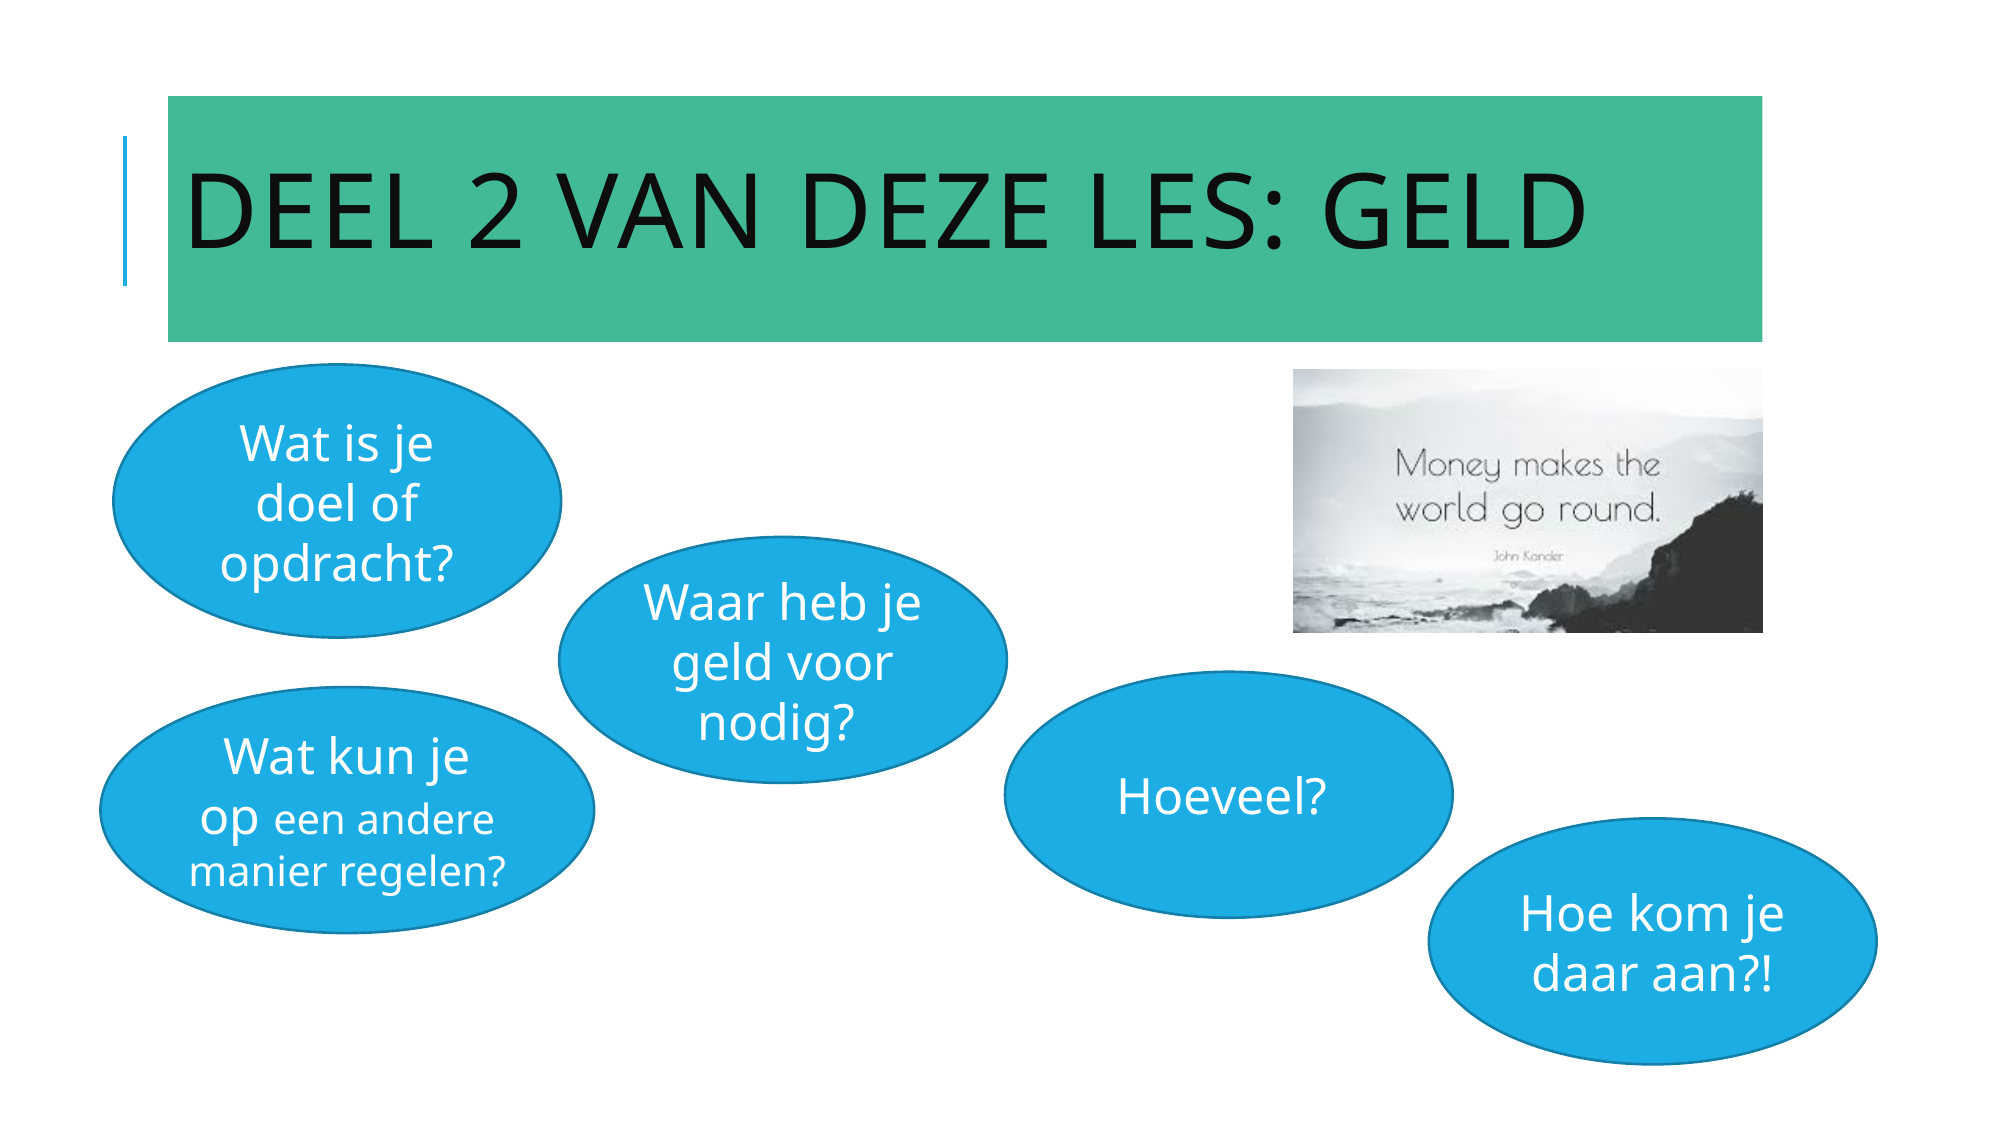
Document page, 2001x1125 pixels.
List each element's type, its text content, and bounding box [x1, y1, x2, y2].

text_box Wat is je doel of opdracht? [112, 363, 563, 639]
text_box Hoe kom je daar aan?! [1427, 817, 1878, 1066]
picture [1293, 369, 1763, 633]
text_box Hoeveel? [1003, 670, 1455, 920]
text_box Wat kun je op een andere manier regelen? [99, 685, 596, 935]
title Deel 2 van deze les: Geld [168, 96, 1763, 342]
text_box Waar heb je geld voor nodig? [557, 535, 1009, 785]
